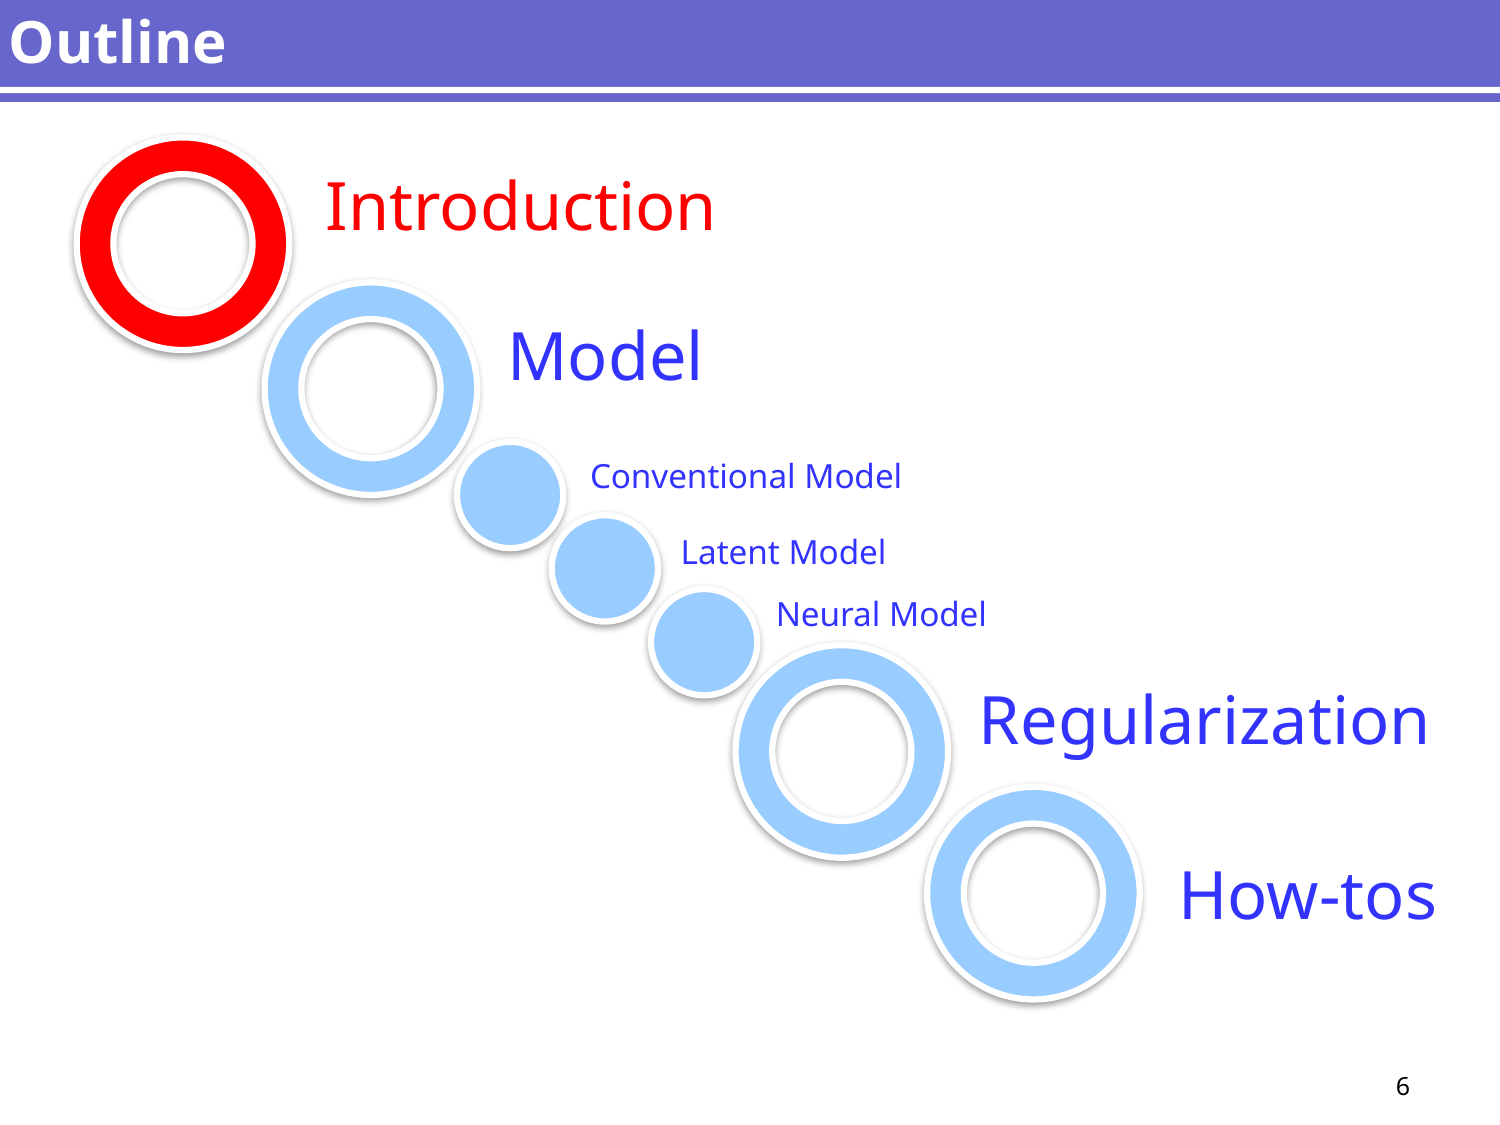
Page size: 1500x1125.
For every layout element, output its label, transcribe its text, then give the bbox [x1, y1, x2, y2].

slide_number 6 [1293, 1058, 1425, 1112]
text_box [261, 279, 481, 499]
title Outline [0, 7, 1309, 73]
text_box Model [492, 306, 1081, 401]
text_box [732, 641, 952, 861]
text_box [73, 134, 293, 354]
text_box [453, 438, 567, 552]
text_box Conventional Model [575, 447, 998, 503]
text_box Introduction [310, 156, 899, 252]
text_box Latent Model [665, 523, 1089, 579]
text_box Regularization [964, 670, 1500, 766]
text_box Neural Model [761, 586, 1184, 641]
text_box [647, 585, 761, 699]
text_box [548, 512, 662, 625]
text_box [923, 783, 1143, 1003]
text_box How-tos [1163, 845, 1500, 940]
